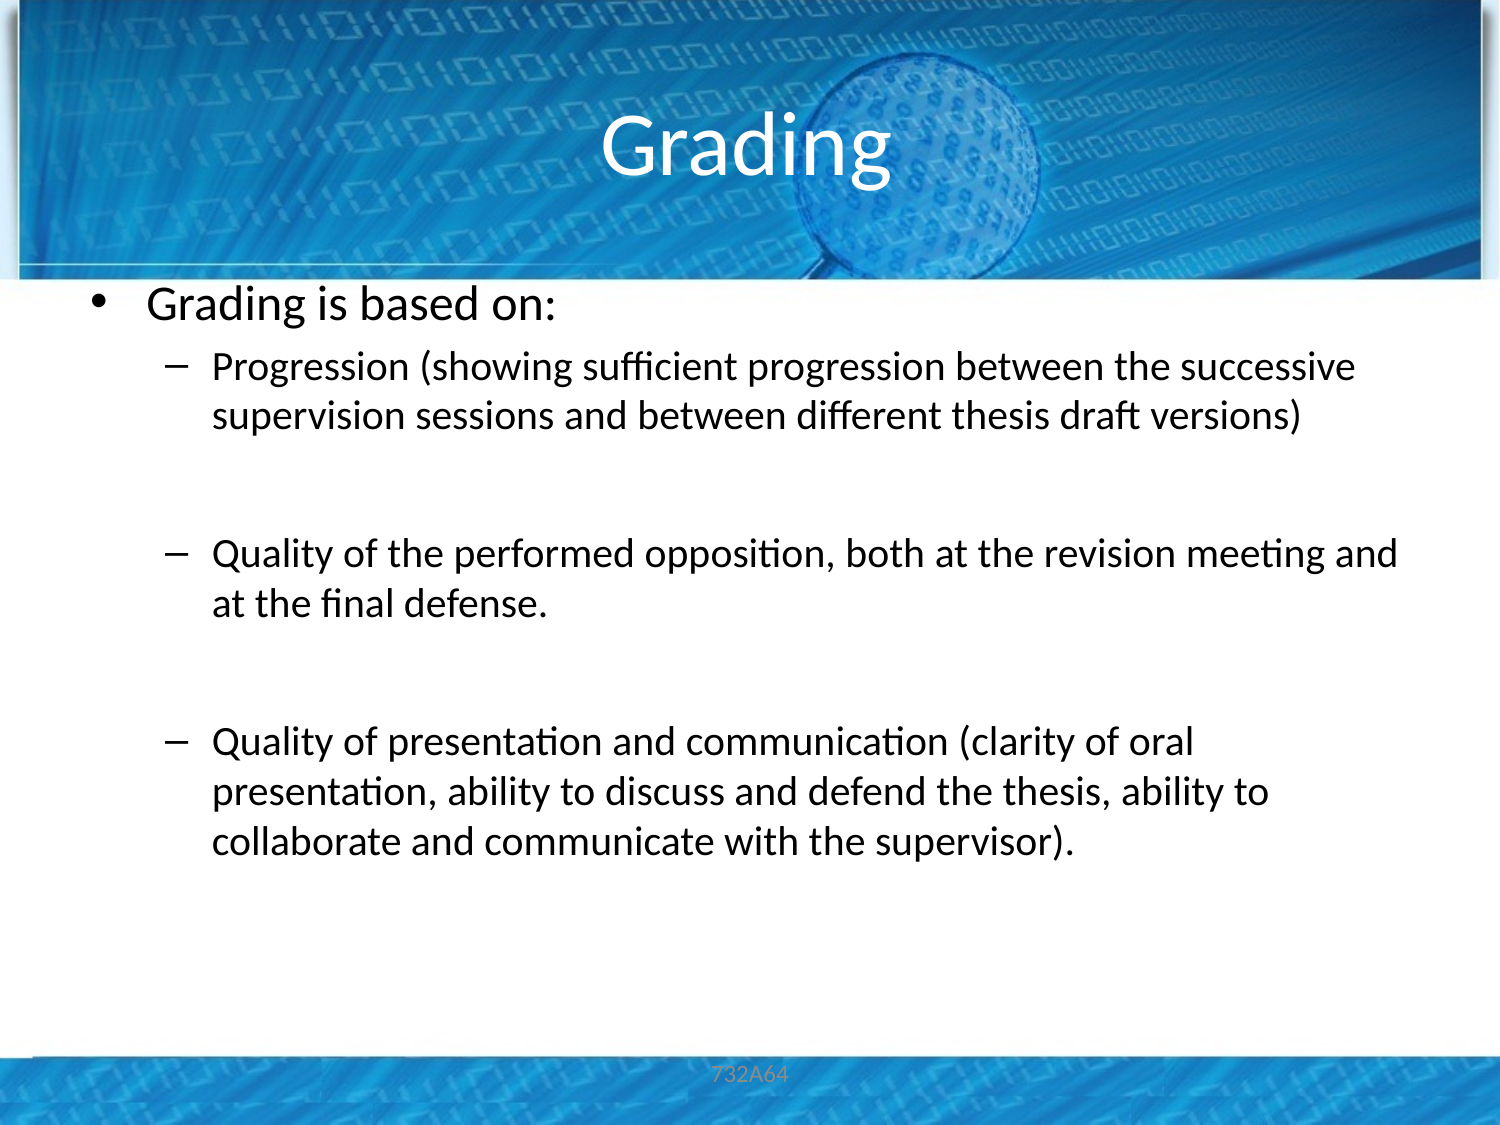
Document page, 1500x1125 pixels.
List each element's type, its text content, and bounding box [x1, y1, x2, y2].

list Grading is based on: Progression (showing sufficient progression between the successive supervision sessions and between different thesis draft versions) Quality of the performed opposition, both at the revision meeting and at the final defense. Quality of presentation and communication (clarity of oral presentation, ability to discuss and defend the thesis, ability to collaborate and communicate with the supervisor). [75, 262, 1425, 1005]
picture [0, 0, 1500, 1125]
title Grading [75, 45, 1425, 233]
footer 732A64 [512, 1042, 988, 1103]
